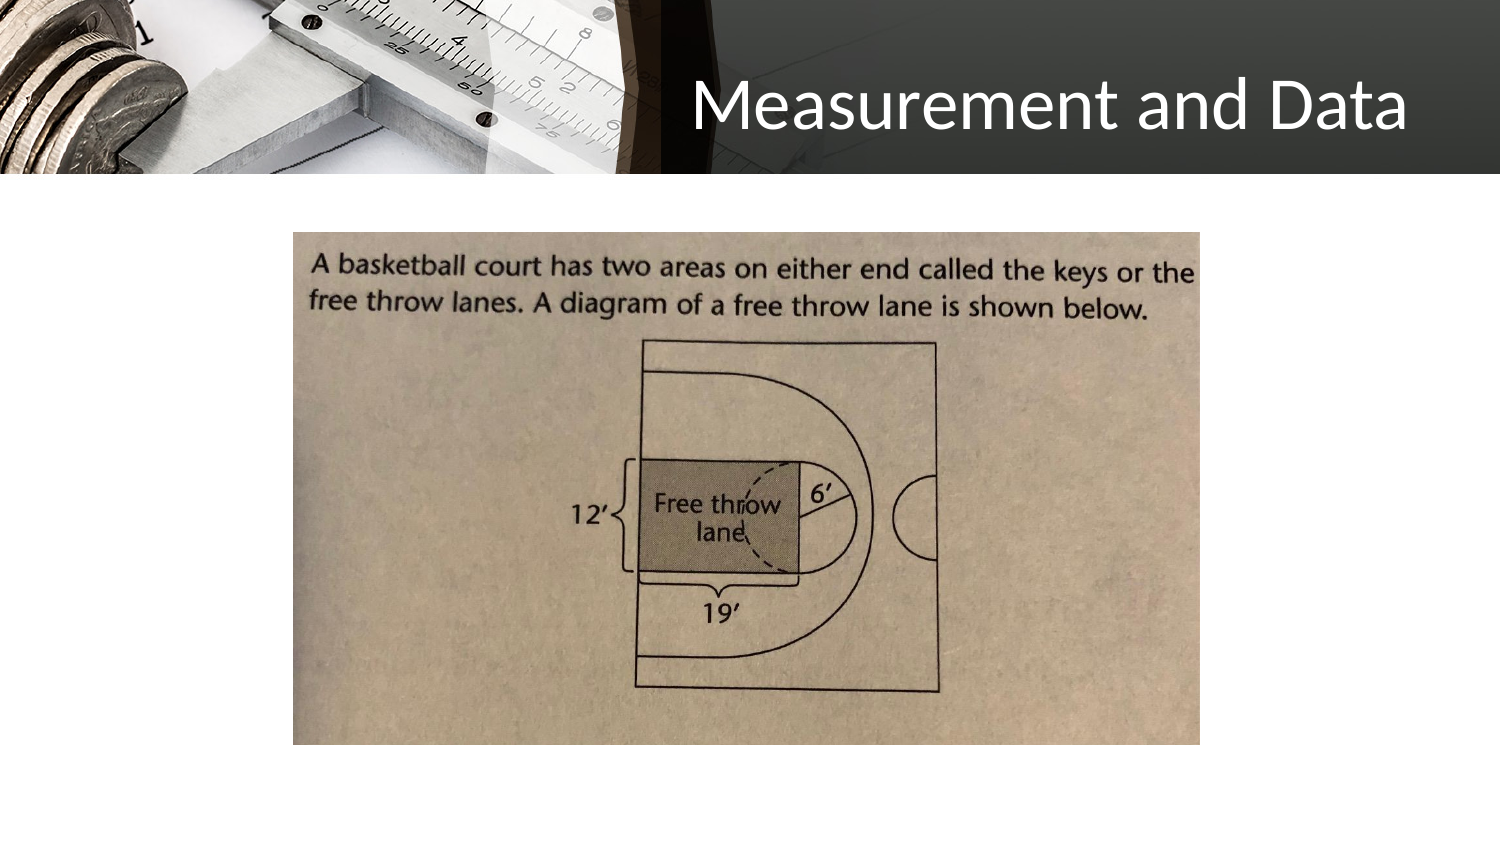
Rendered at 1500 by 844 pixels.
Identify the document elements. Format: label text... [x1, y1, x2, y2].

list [293, 231, 1200, 745]
picture [0, 0, 1500, 844]
title Measurement and Data [72, 36, 1426, 162]
